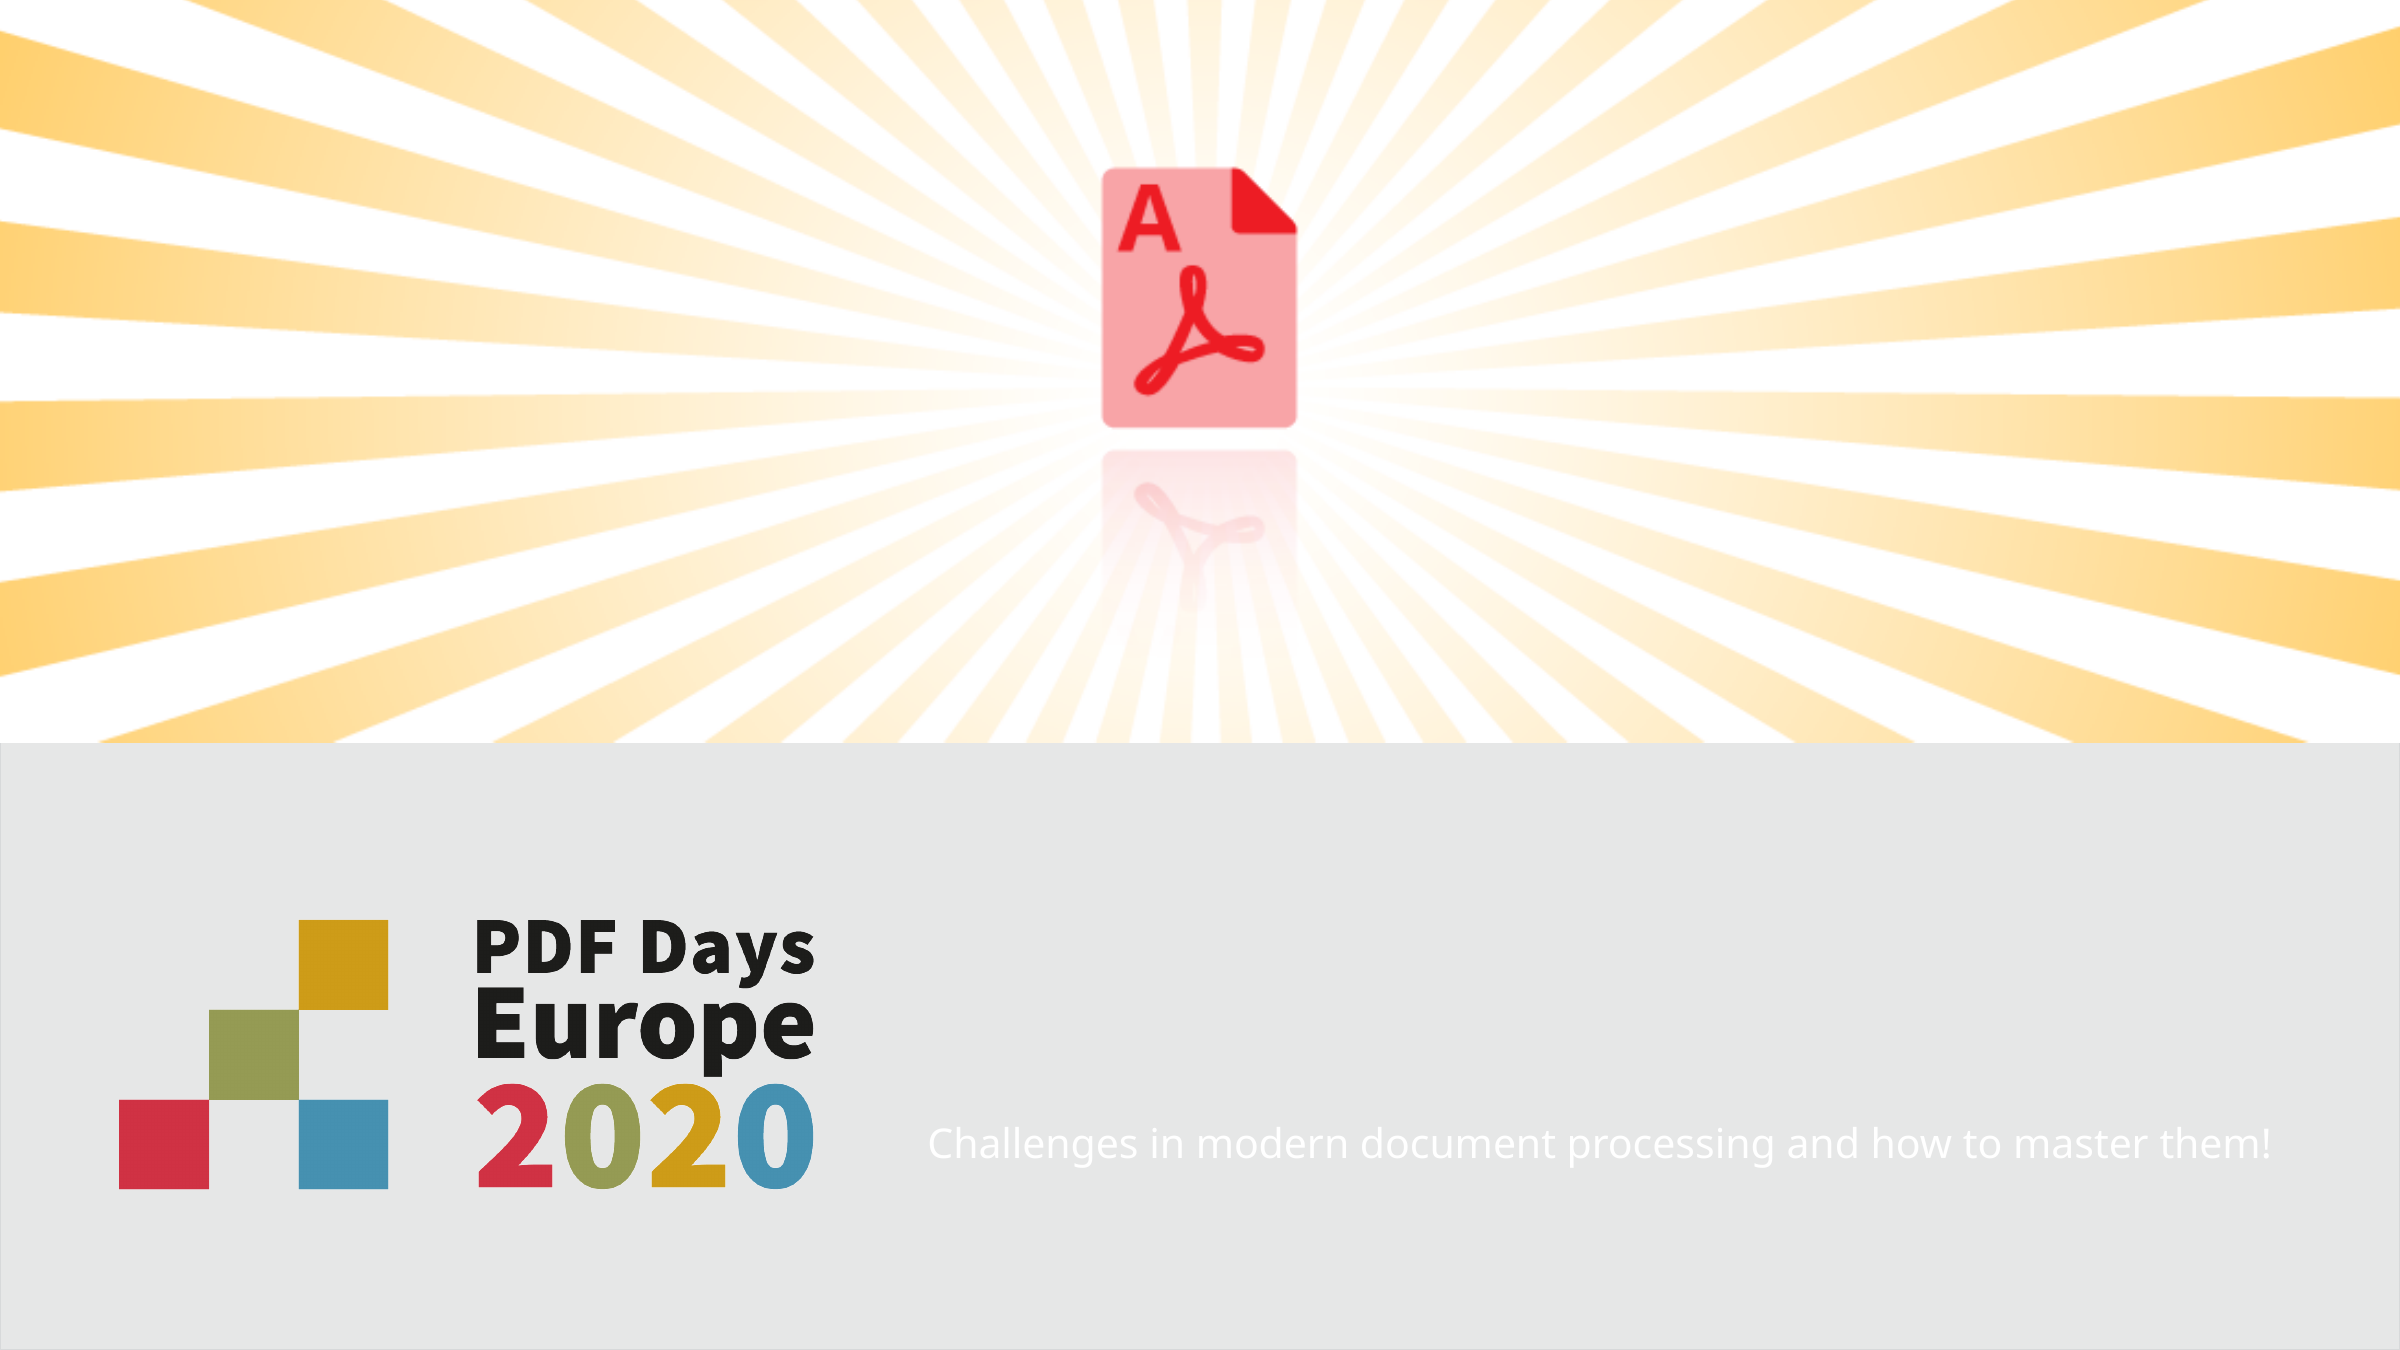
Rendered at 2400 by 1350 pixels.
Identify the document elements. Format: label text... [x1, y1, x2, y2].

picture [0, 0, 2400, 743]
list Challenges in modern document processing and how to master them! [900, 1095, 2300, 1188]
picture [113, 912, 822, 1196]
